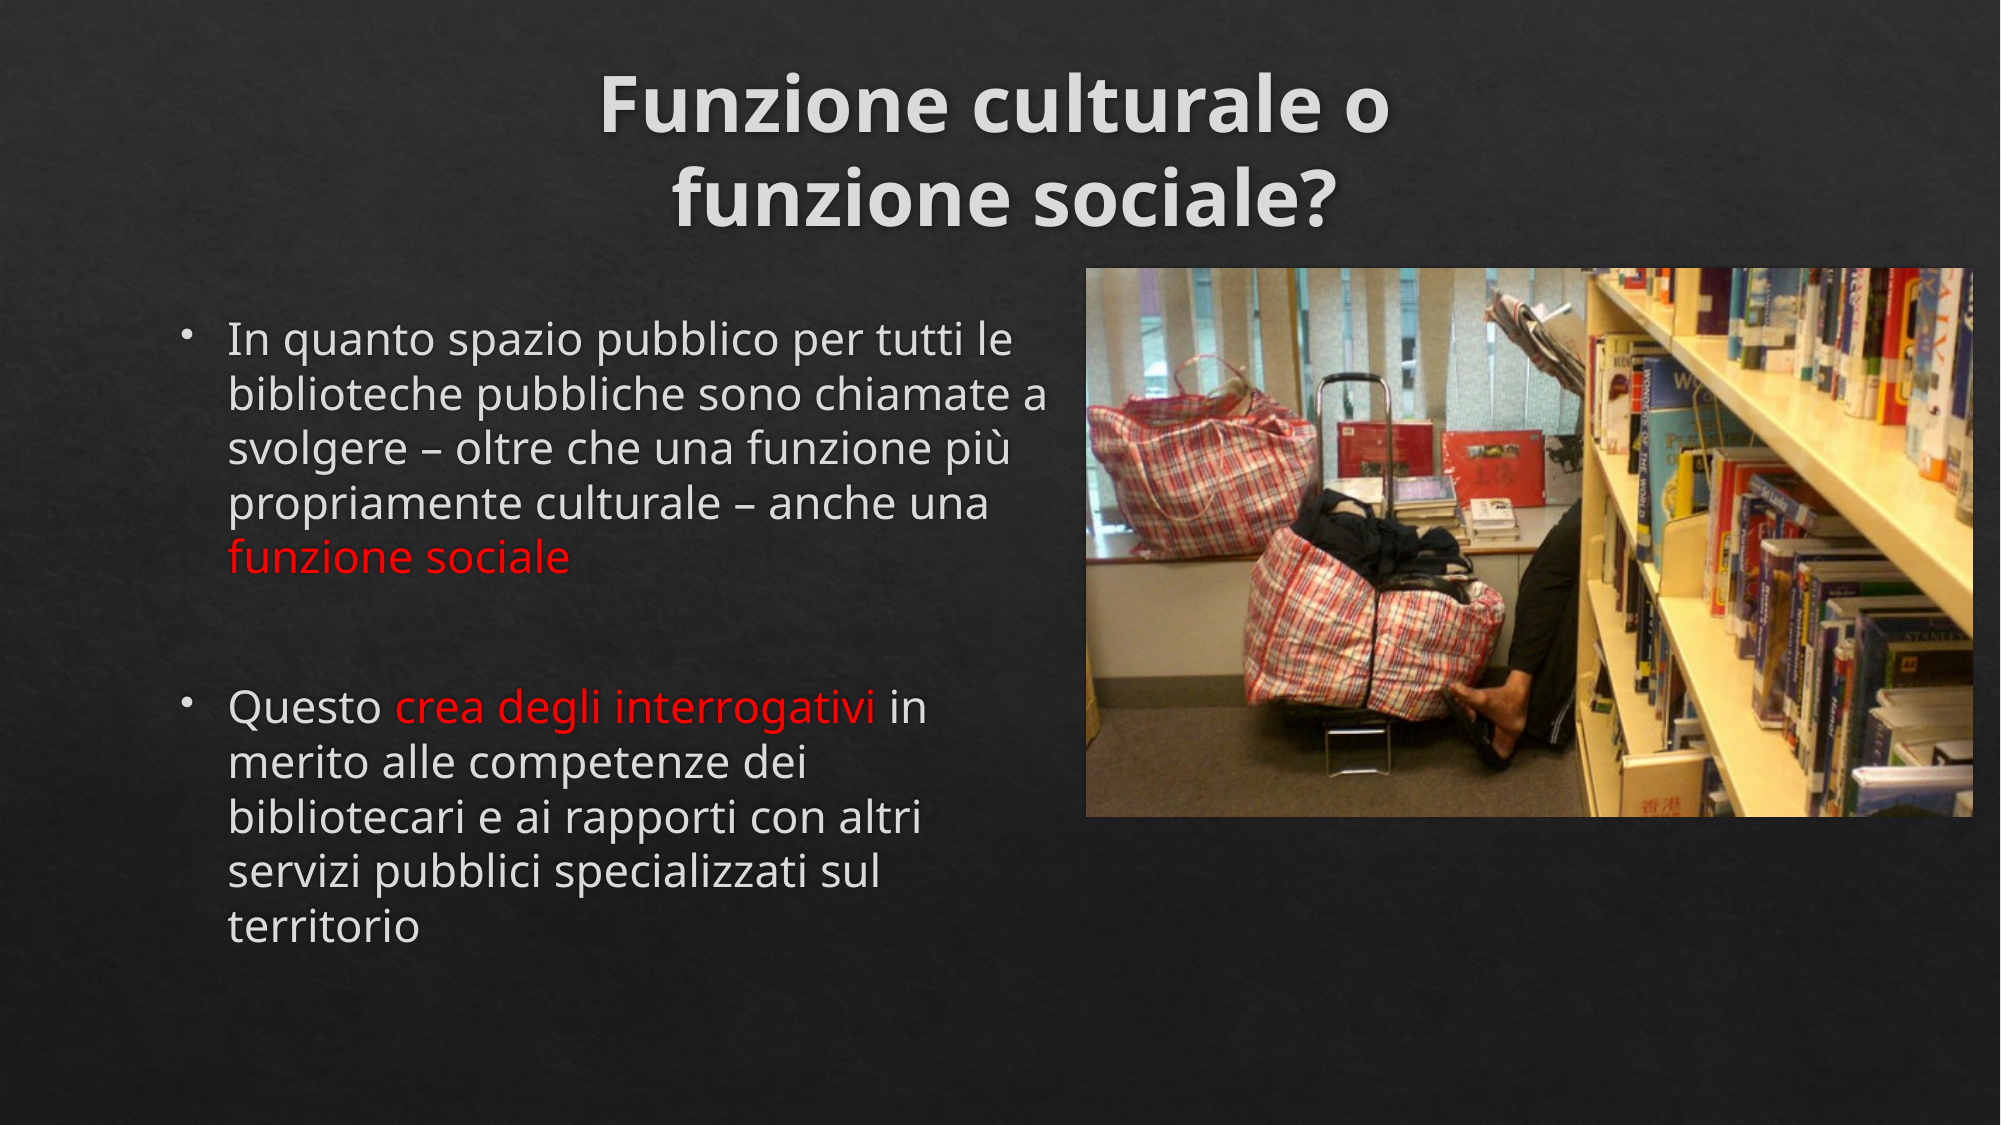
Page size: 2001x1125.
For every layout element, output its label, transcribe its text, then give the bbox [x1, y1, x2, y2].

title Funzione culturale o funzione sociale? [180, 47, 1830, 251]
list In quanto spazio pubblico per tutti le biblioteche pubbliche sono chiamate a svolgere – oltre che una funzione più propriamente culturale – anche una funzione sociale Questo crea degli interrogativi in merito alle competenze dei bibliotecari e ai rapporti con altri servizi pubblici specializzati sul territorio [161, 302, 1071, 963]
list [1086, 268, 1973, 818]
